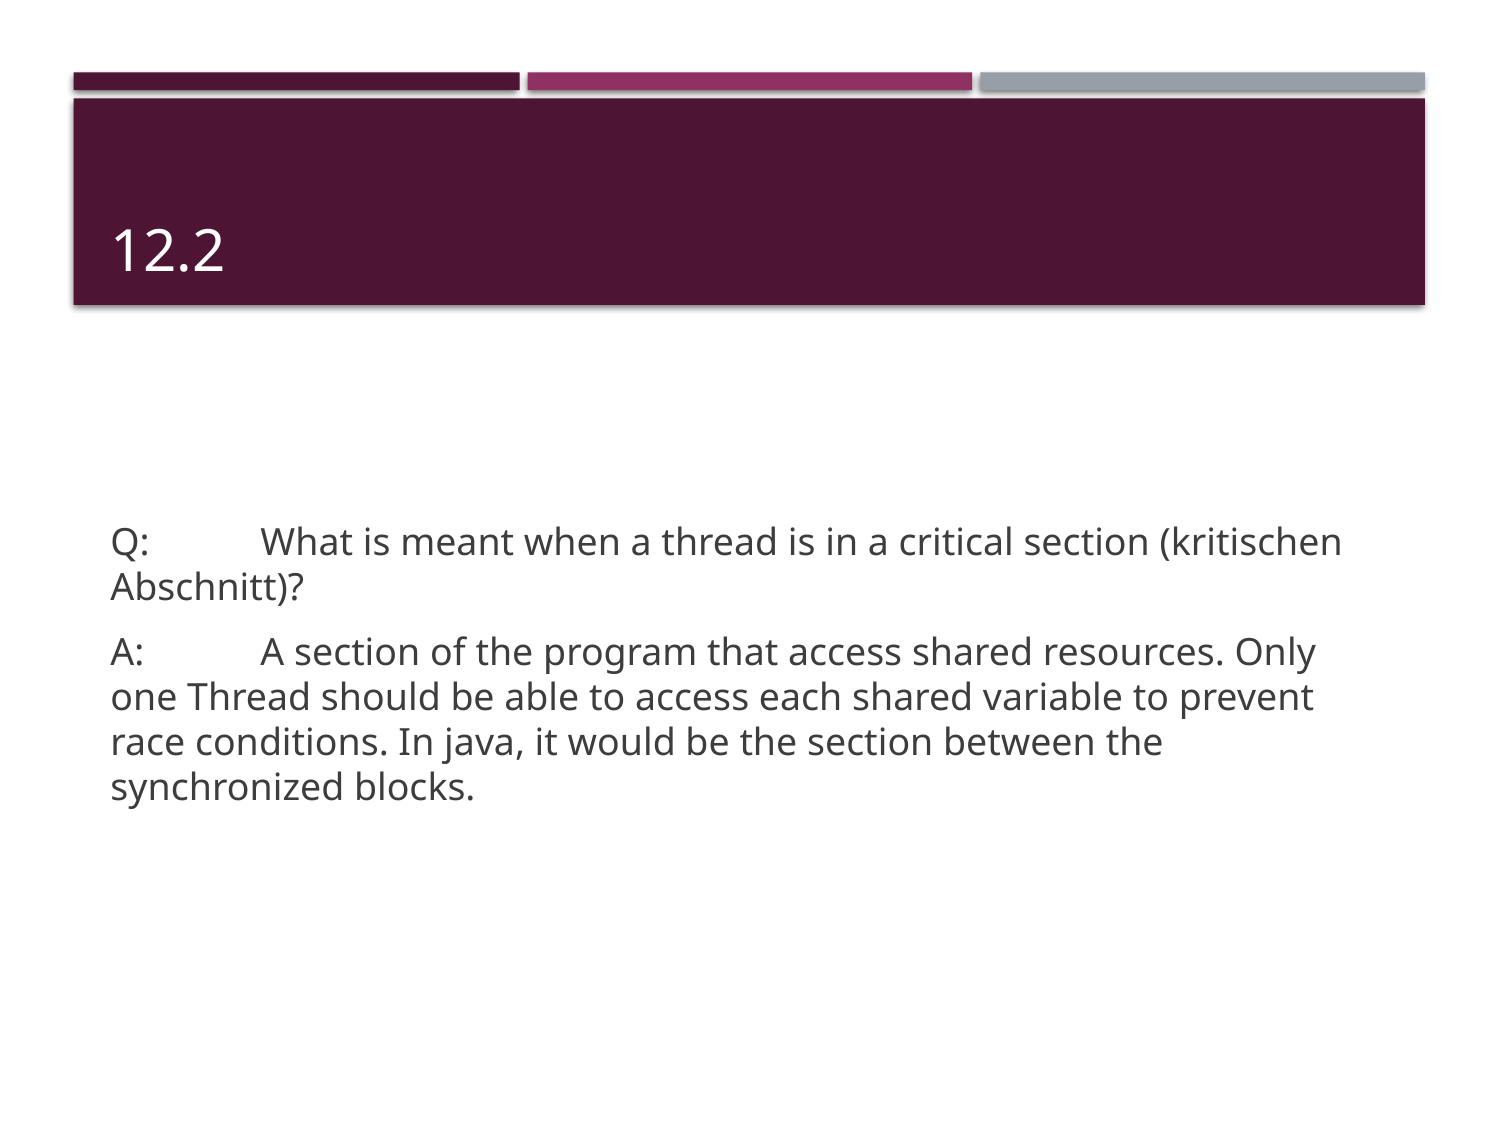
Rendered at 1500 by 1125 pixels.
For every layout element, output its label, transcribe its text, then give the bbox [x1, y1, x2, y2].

list Q: What is meant when a thread is in a critical section (kritischen Abschnitt)? A: A section of the program that access shared resources. Only one Thread should be able to access each shared variable to prevent race conditions. In java, it would be the section between the synchronized blocks. [95, 365, 1406, 962]
title 12.2 [95, 112, 1406, 291]
